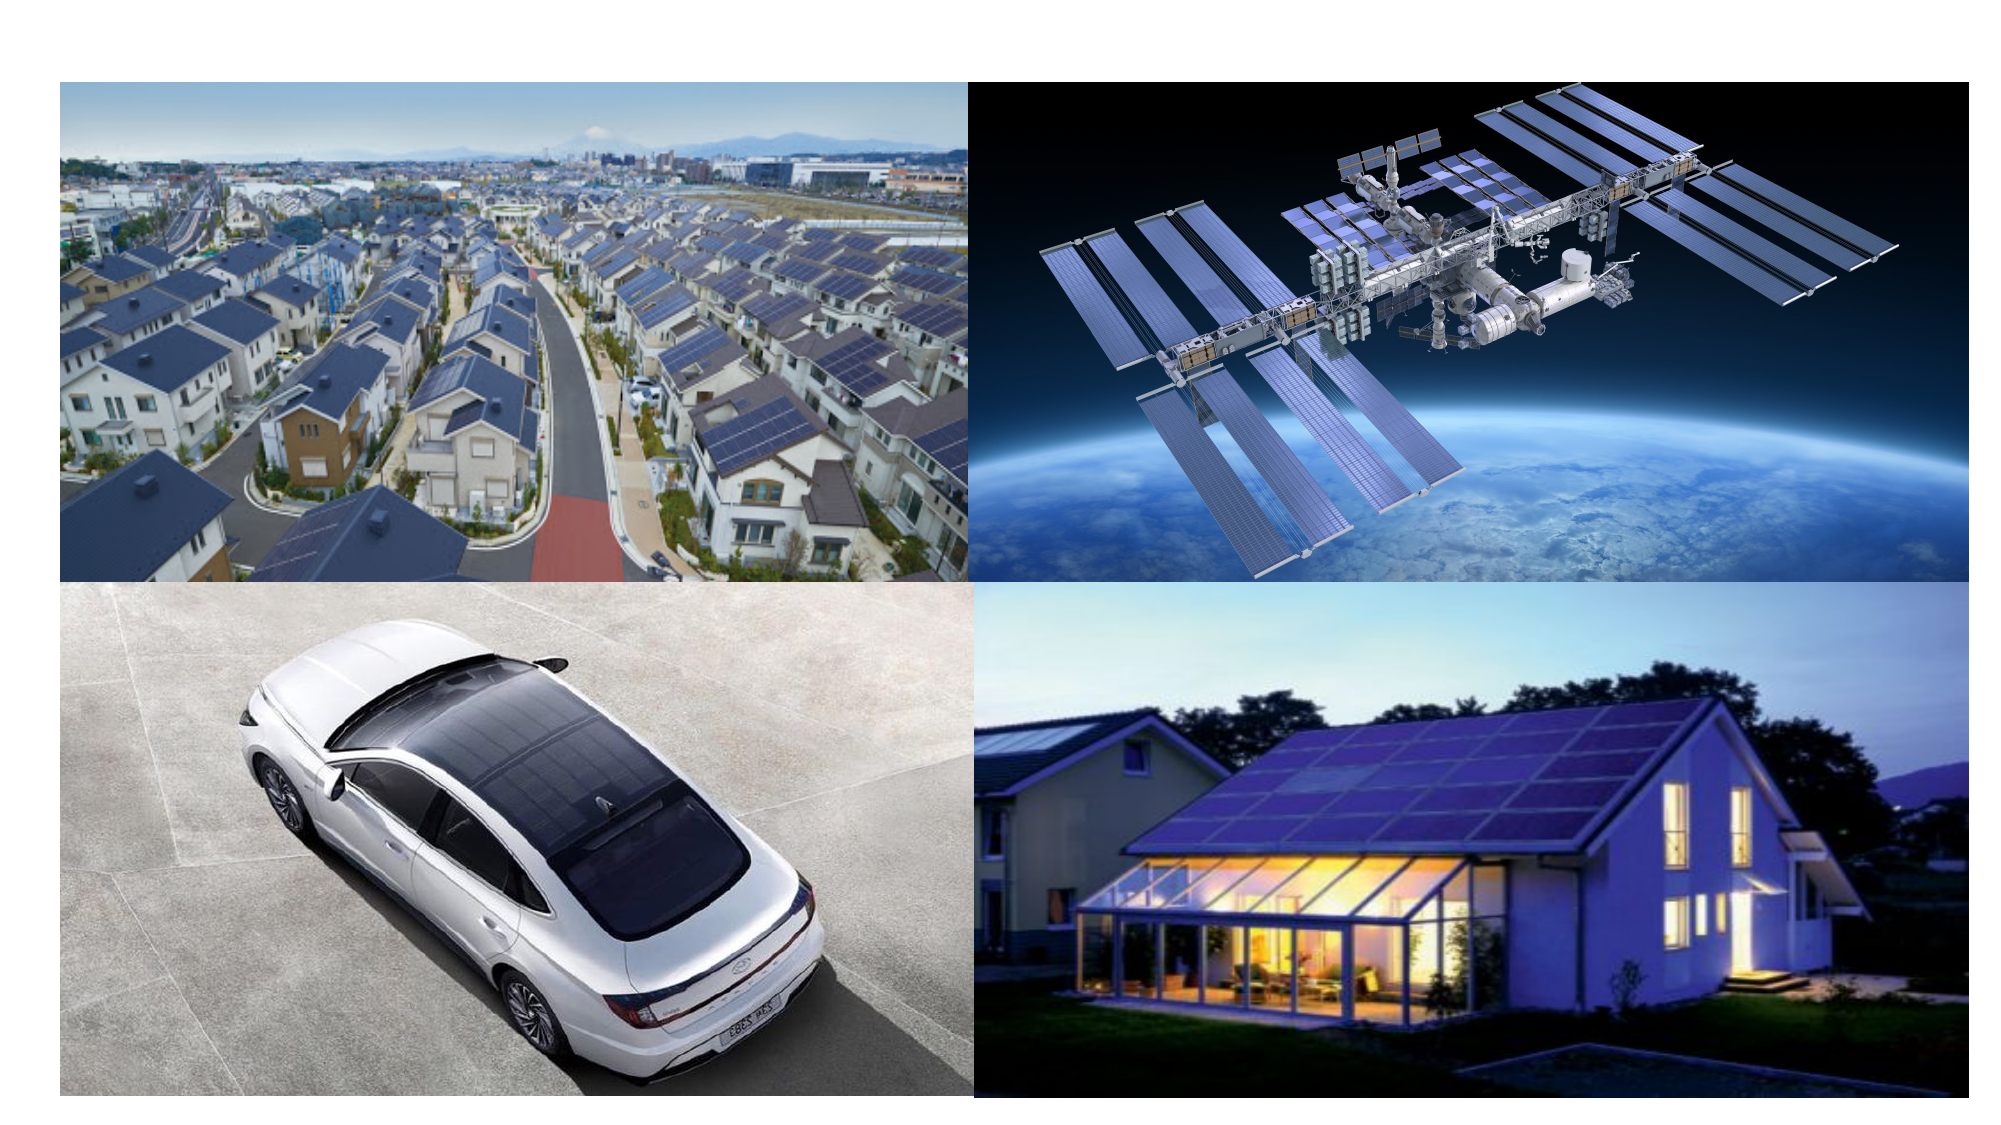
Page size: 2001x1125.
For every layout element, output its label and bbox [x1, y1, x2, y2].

picture [60, 82, 1969, 1098]
list [60, 82, 968, 582]
